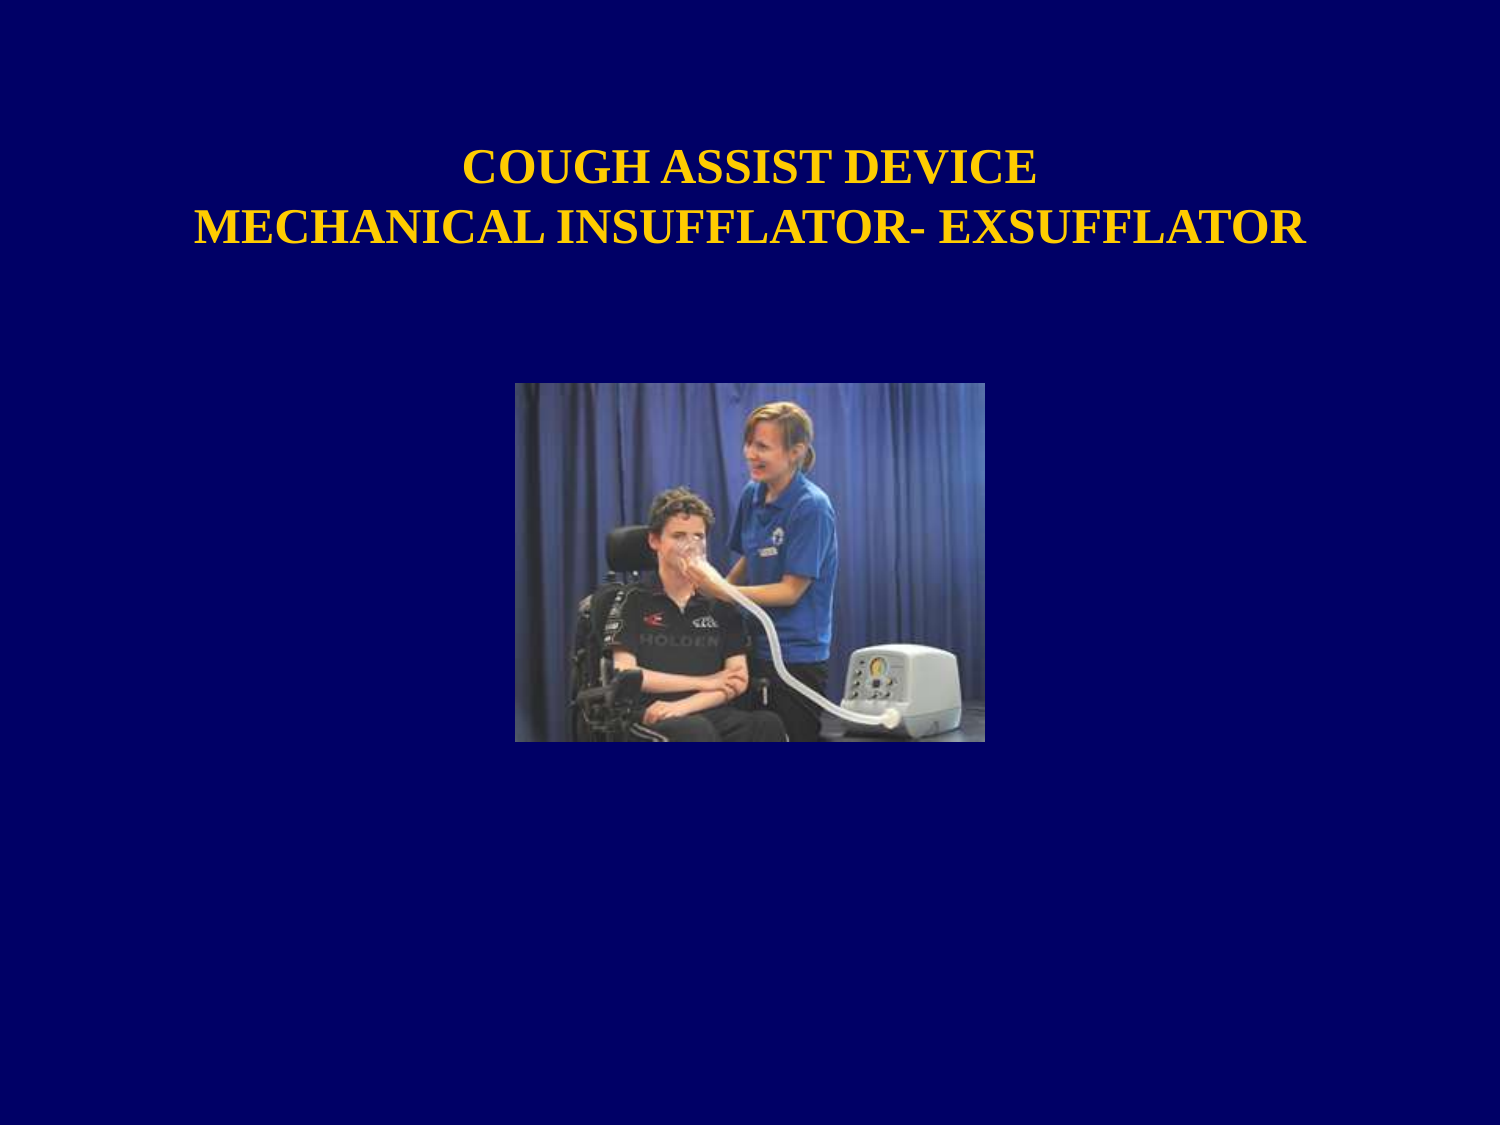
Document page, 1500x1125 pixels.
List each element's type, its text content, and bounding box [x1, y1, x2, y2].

picture [515, 383, 985, 742]
title COUGH ASSIST DEVICE MECHANICAL INSUFFLATOR- EXSUFFLATOR [112, 99, 1388, 288]
